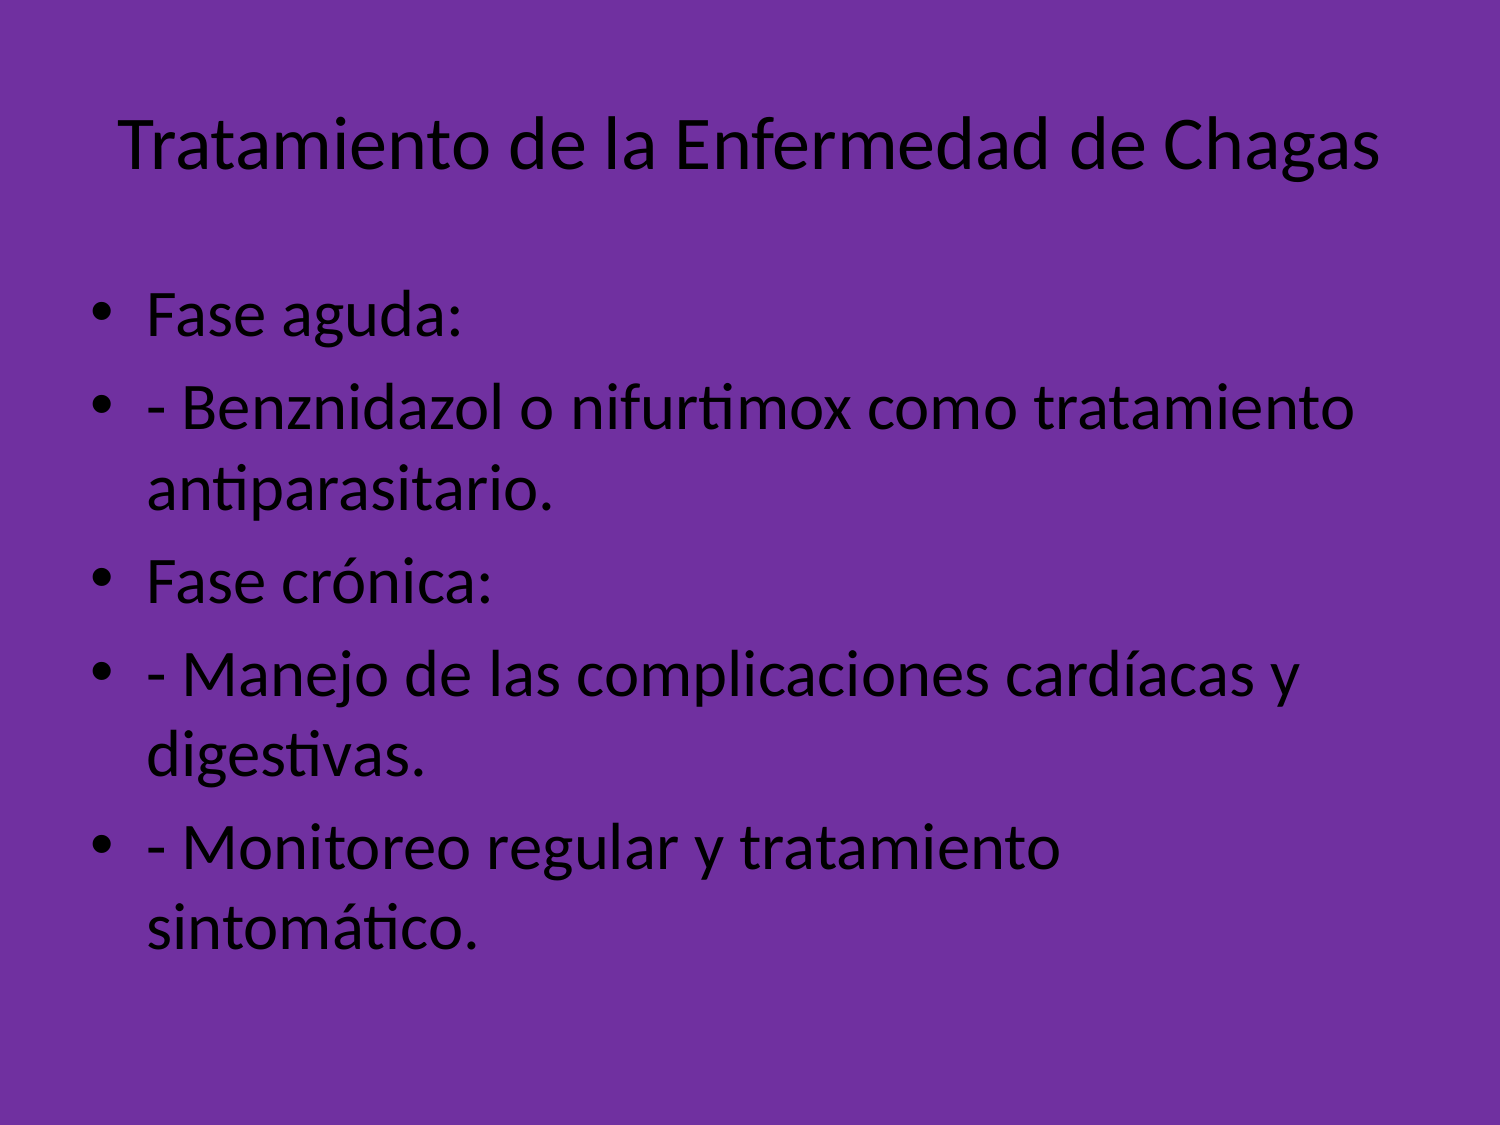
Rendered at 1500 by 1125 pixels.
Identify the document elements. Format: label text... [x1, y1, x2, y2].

title Tratamiento de la Enfermedad de Chagas [75, 45, 1425, 233]
list Fase aguda: - Benznidazol o nifurtimox como tratamiento antiparasitario. Fase crónica: - Manejo de las complicaciones cardíacas y digestivas. - Monitoreo regular y tratamiento sintomático. [75, 262, 1425, 1005]
